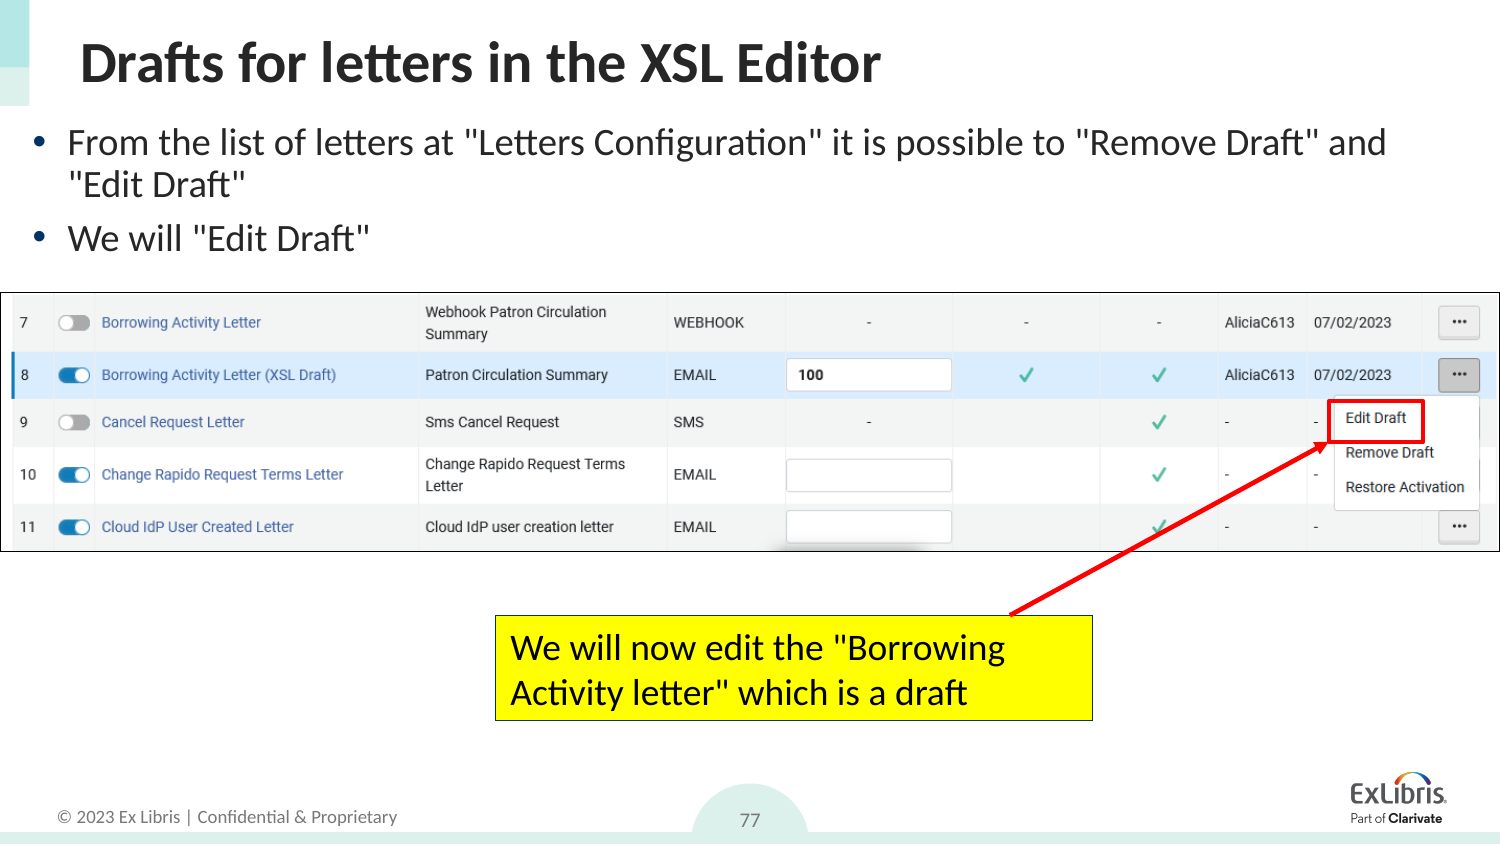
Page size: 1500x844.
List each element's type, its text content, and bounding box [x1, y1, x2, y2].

picture [1351, 772, 1447, 823]
title Drafts for letters in the XSL Editor [64, 11, 1447, 107]
list From the list of letters at "Letters Configuration" it is possible to "Remove Draft" and "Edit Draft" We will "Edit Draft" [17, 114, 1483, 269]
picture [0, 291, 1500, 552]
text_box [1009, 441, 1330, 616]
text_box We will now edit the "Borrowing Activity letter" which is a draft [495, 615, 1093, 721]
slide_number 77 [705, 789, 795, 844]
